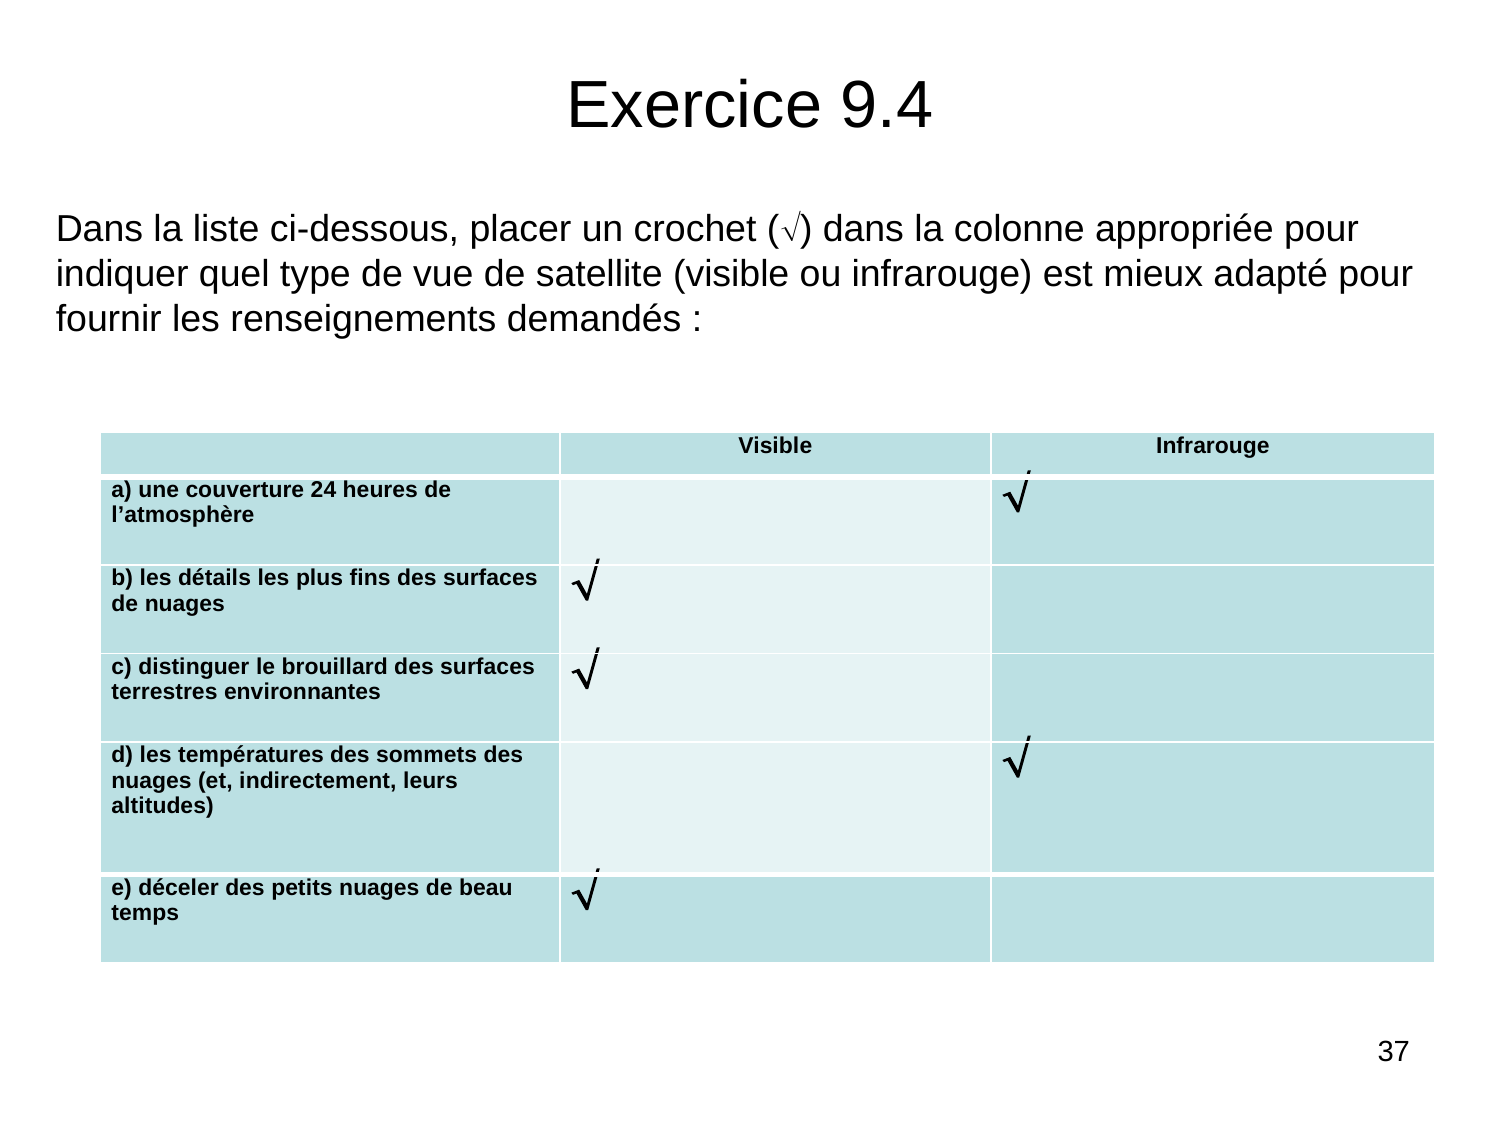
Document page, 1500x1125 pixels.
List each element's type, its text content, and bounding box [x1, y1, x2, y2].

table_header Infrarouge [992, 433, 1434, 474]
text_box Dans la liste ci-dessous, placer un crochet () dans la colonne appropriée pour indiquer quel type de vue de satellite (visible ou infrarouge) est mieux adapté pour fournir les renseignements demandés : [41, 196, 1483, 347]
table_cell  [992, 480, 1434, 564]
table_cell  [561, 877, 990, 962]
table_cell [992, 566, 1434, 653]
table_cell [561, 480, 990, 564]
table_cell [992, 654, 1434, 741]
table_header Visible [561, 433, 990, 474]
table_cell b) les détails les plus fins des surfaces de nuages [101, 566, 559, 653]
table_cell [992, 877, 1434, 962]
slide_number 37 [1074, 1024, 1425, 1103]
table_cell e) déceler des petits nuages de beau temps [101, 877, 559, 962]
table_cell d) les températures des sommets des nuages (et, indirectement, leurs altitudes) [101, 743, 559, 872]
table_cell  [992, 743, 1434, 872]
title Exercice 9.4 [75, 7, 1425, 195]
table_cell  [561, 654, 990, 741]
table_cell  [561, 566, 990, 653]
table_header [101, 433, 559, 474]
table_cell [561, 743, 990, 872]
table_cell a) une couverture 24 heures de l’atmosphère [101, 480, 559, 564]
table_cell c) distinguer le brouillard des surfaces terrestres environnantes [101, 654, 559, 741]
